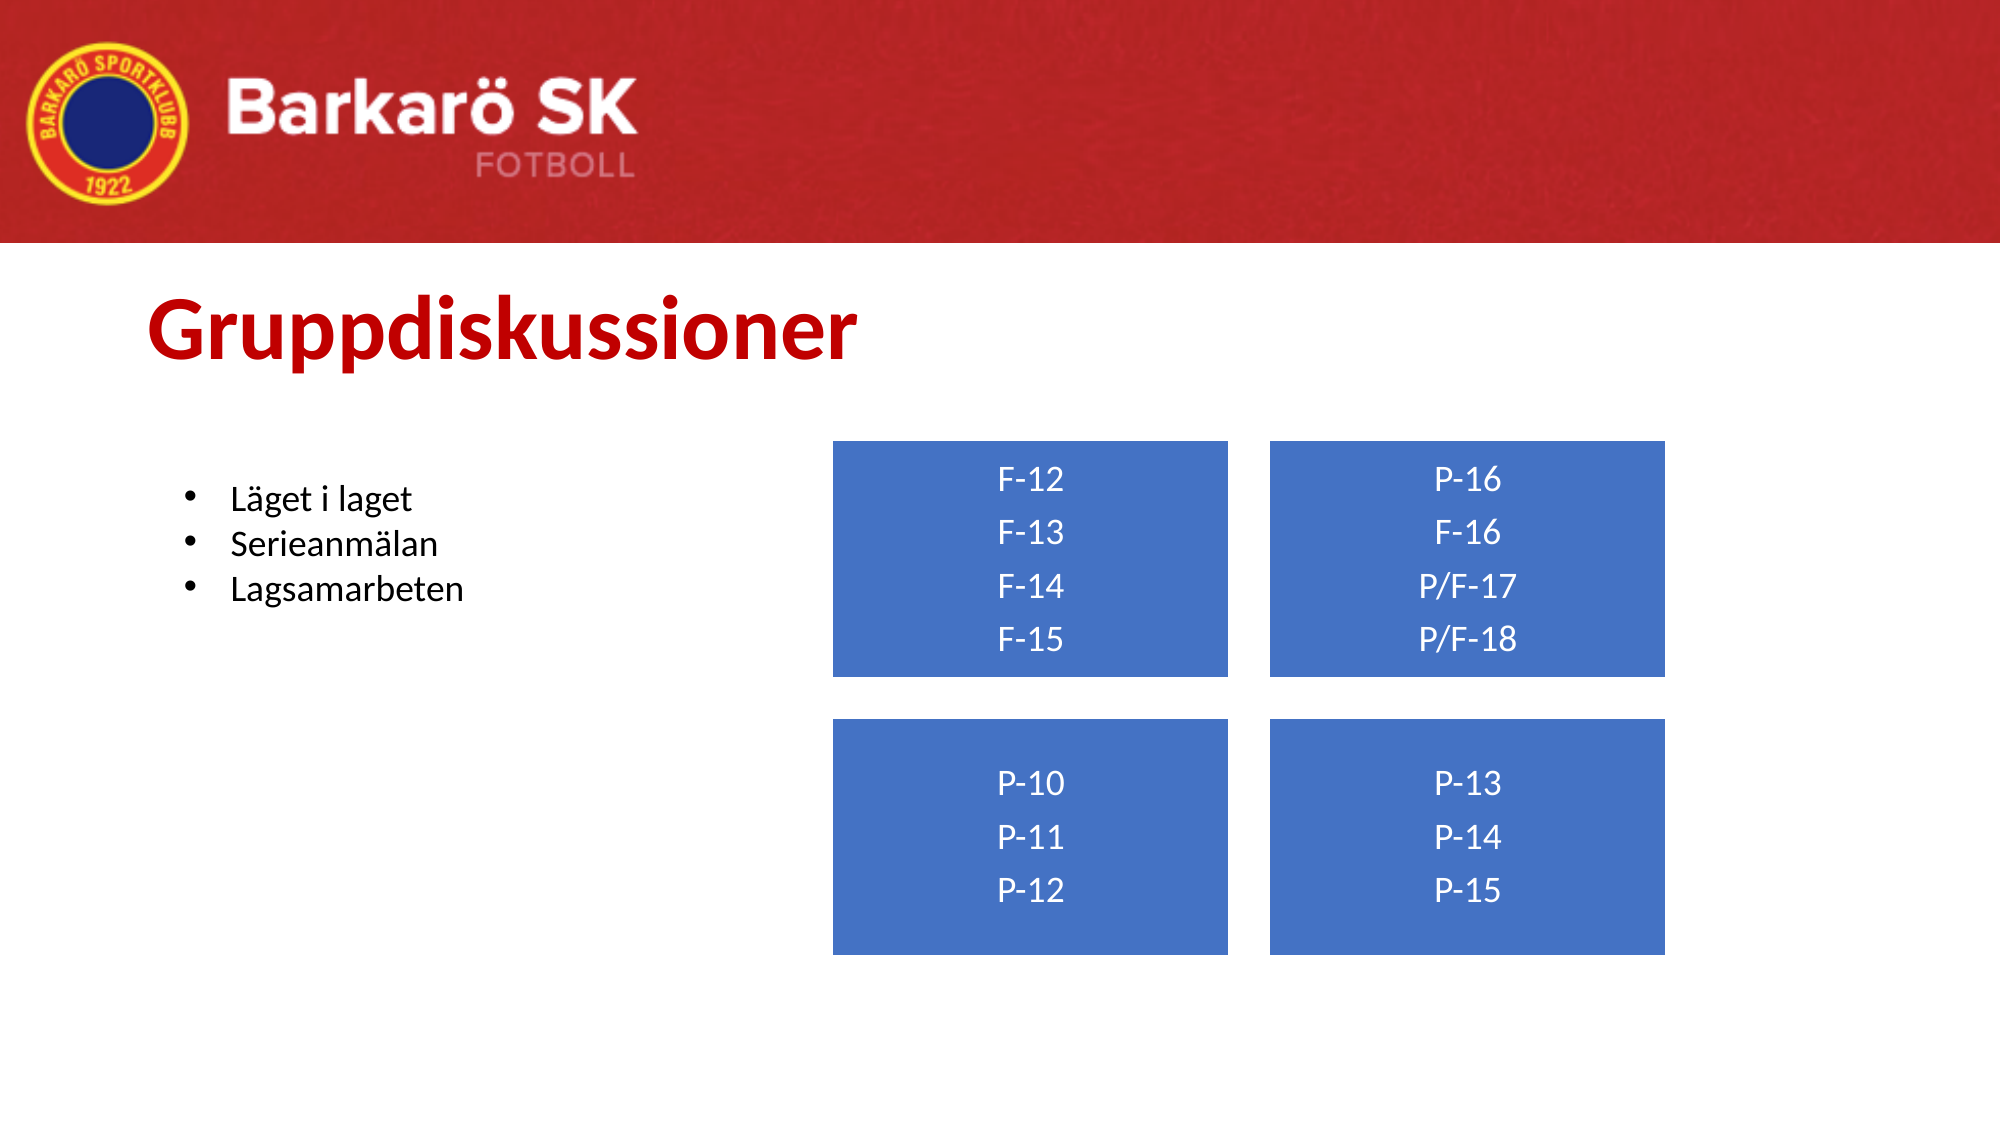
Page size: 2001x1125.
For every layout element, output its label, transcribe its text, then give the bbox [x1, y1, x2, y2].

text_box Läget i laget Serieanmälan Lagsamarbeten [169, 466, 717, 616]
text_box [832, 389, 1667, 1007]
picture [0, 0, 2000, 243]
text_box Gruppdiskussioner [132, 273, 1640, 390]
